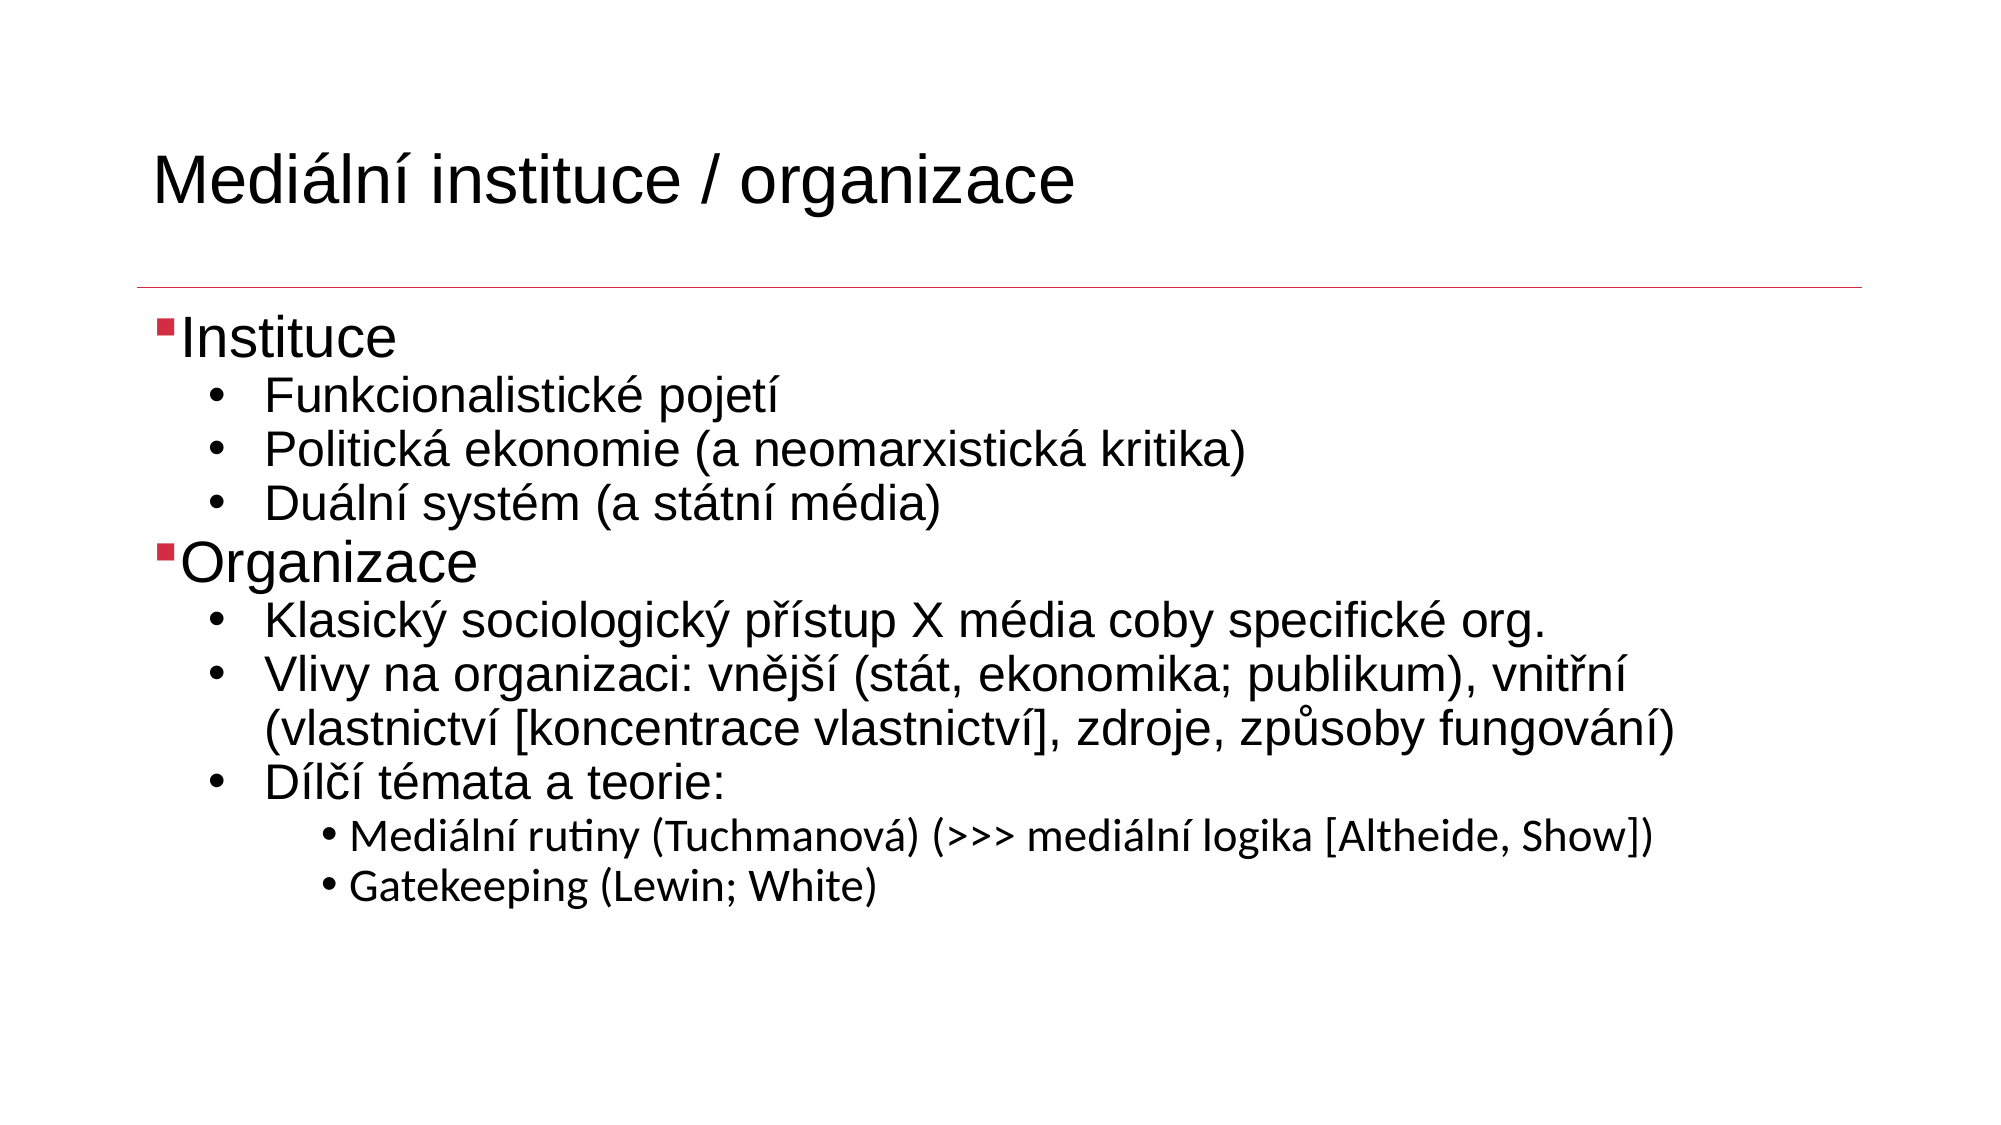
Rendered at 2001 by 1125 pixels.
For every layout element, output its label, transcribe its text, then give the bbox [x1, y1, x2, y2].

list Instituce Funkcionalistické pojetí Politická ekonomie (a neomarxistická kritika) Duální systém (a státní média) Organizace Klasický sociologický přístup X média coby specifické org. Vlivy na organizaci: vnější (stát, ekonomika; publikum), vnitřní (vlastnictví [koncentrace vlastnictví], zdroje, způsoby fungování) Dílčí témata a teorie: Mediální rutiny (Tuchmanová) (>>> mediální logika [Altheide, Show]) Gatekeeping (Lewin; White) [137, 299, 1863, 1014]
title Mediální instituce / organizace [137, 137, 1863, 278]
